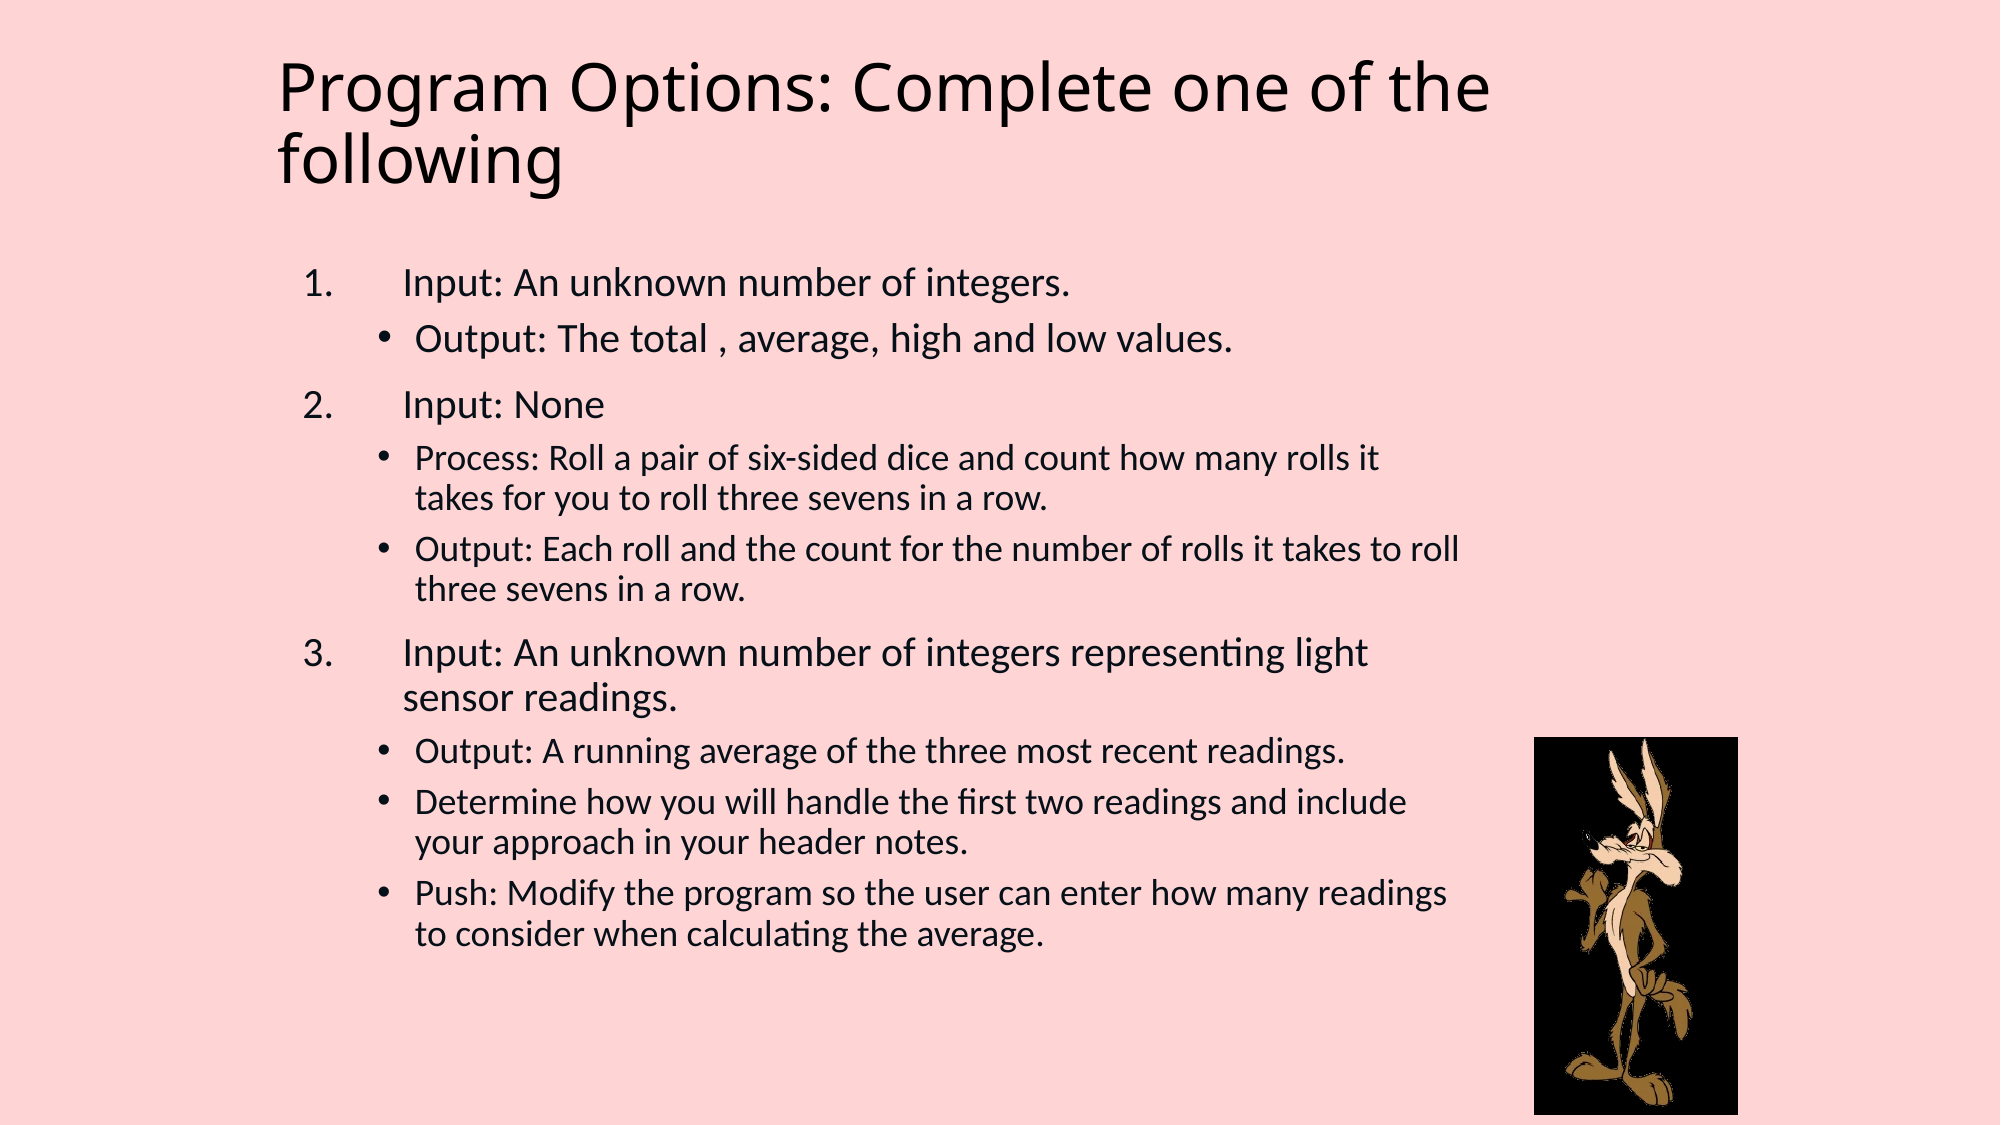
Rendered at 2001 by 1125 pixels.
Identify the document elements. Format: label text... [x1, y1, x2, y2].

title Program Options: Complete one of the following [262, 32, 1657, 220]
list Input: An unknown number of integers. Output: The total , average, high and low values. Input: None Process: Roll a pair of six-sided dice and count how many rolls it takes for you to roll three sevens in a row. Output: Each roll and the count for the number of rolls it takes to roll three sevens in a row. Input: An unknown number of integers representing light sensor readings. Output: A running average of the three most recent readings. Determine how you will handle the first two readings and include your approach in your header notes. Push: Modify the program so the user can enter how many readings to consider when calculating the average. [287, 187, 1481, 1025]
picture [1534, 737, 1738, 1115]
